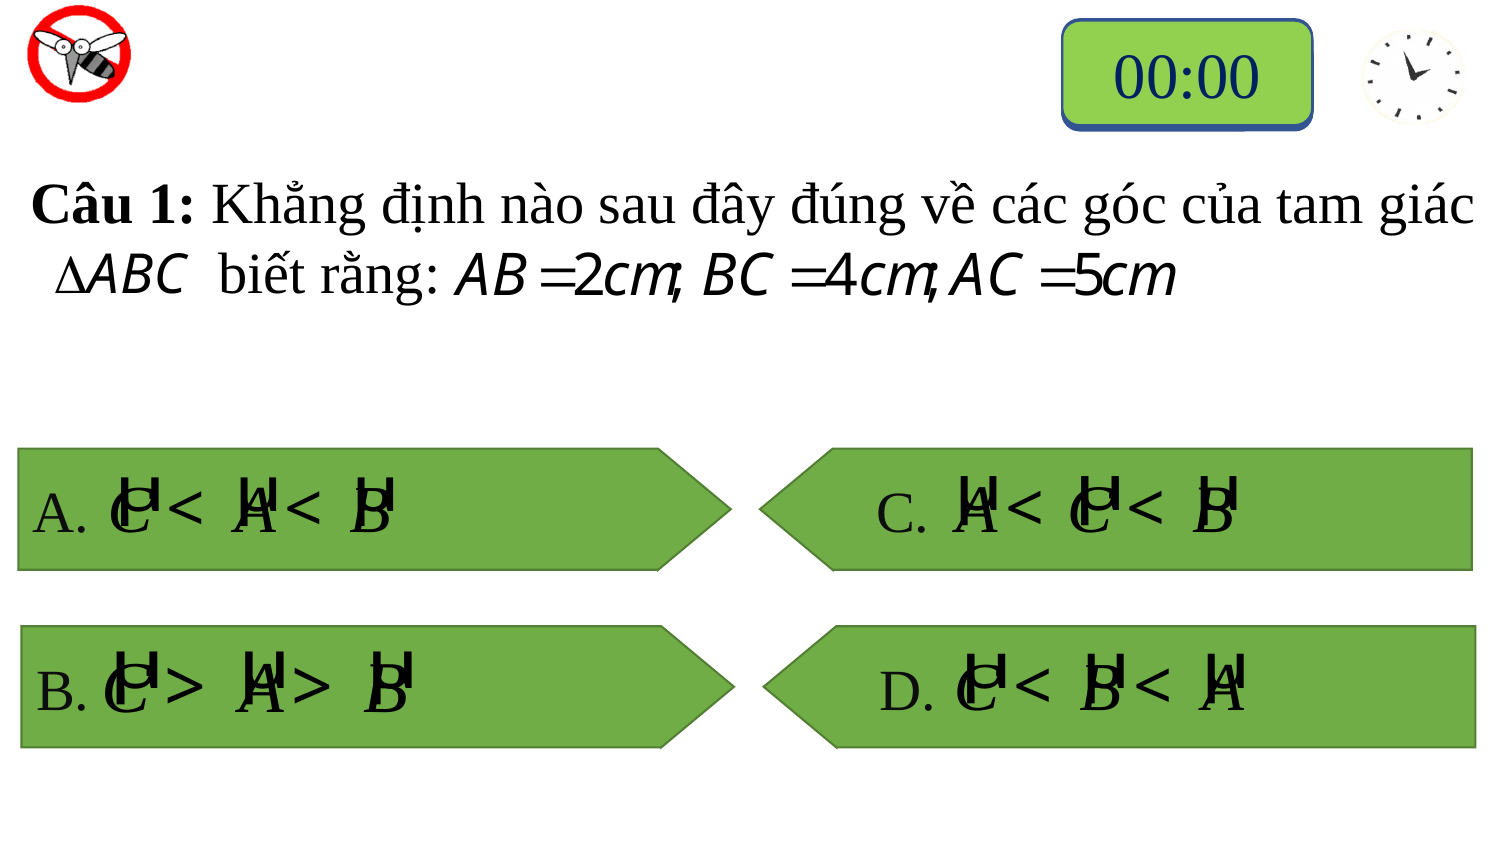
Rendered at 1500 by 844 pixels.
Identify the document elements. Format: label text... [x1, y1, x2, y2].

text_box A. [17, 447, 733, 573]
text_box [952, 639, 1245, 720]
text_box C. [758, 447, 1473, 573]
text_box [946, 462, 1238, 542]
picture [1349, 16, 1478, 137]
text_box B. [20, 625, 736, 750]
text_box Câu 1: Khẳng định nào sau đây đúng về các góc của tam giác biết rằng: [19, 160, 1487, 311]
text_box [449, 250, 1175, 314]
picture [21, 0, 140, 111]
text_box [50, 251, 197, 299]
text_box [106, 463, 395, 542]
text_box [99, 636, 413, 722]
text_box D. [761, 625, 1477, 750]
text_box 00:00 [1061, 19, 1314, 127]
